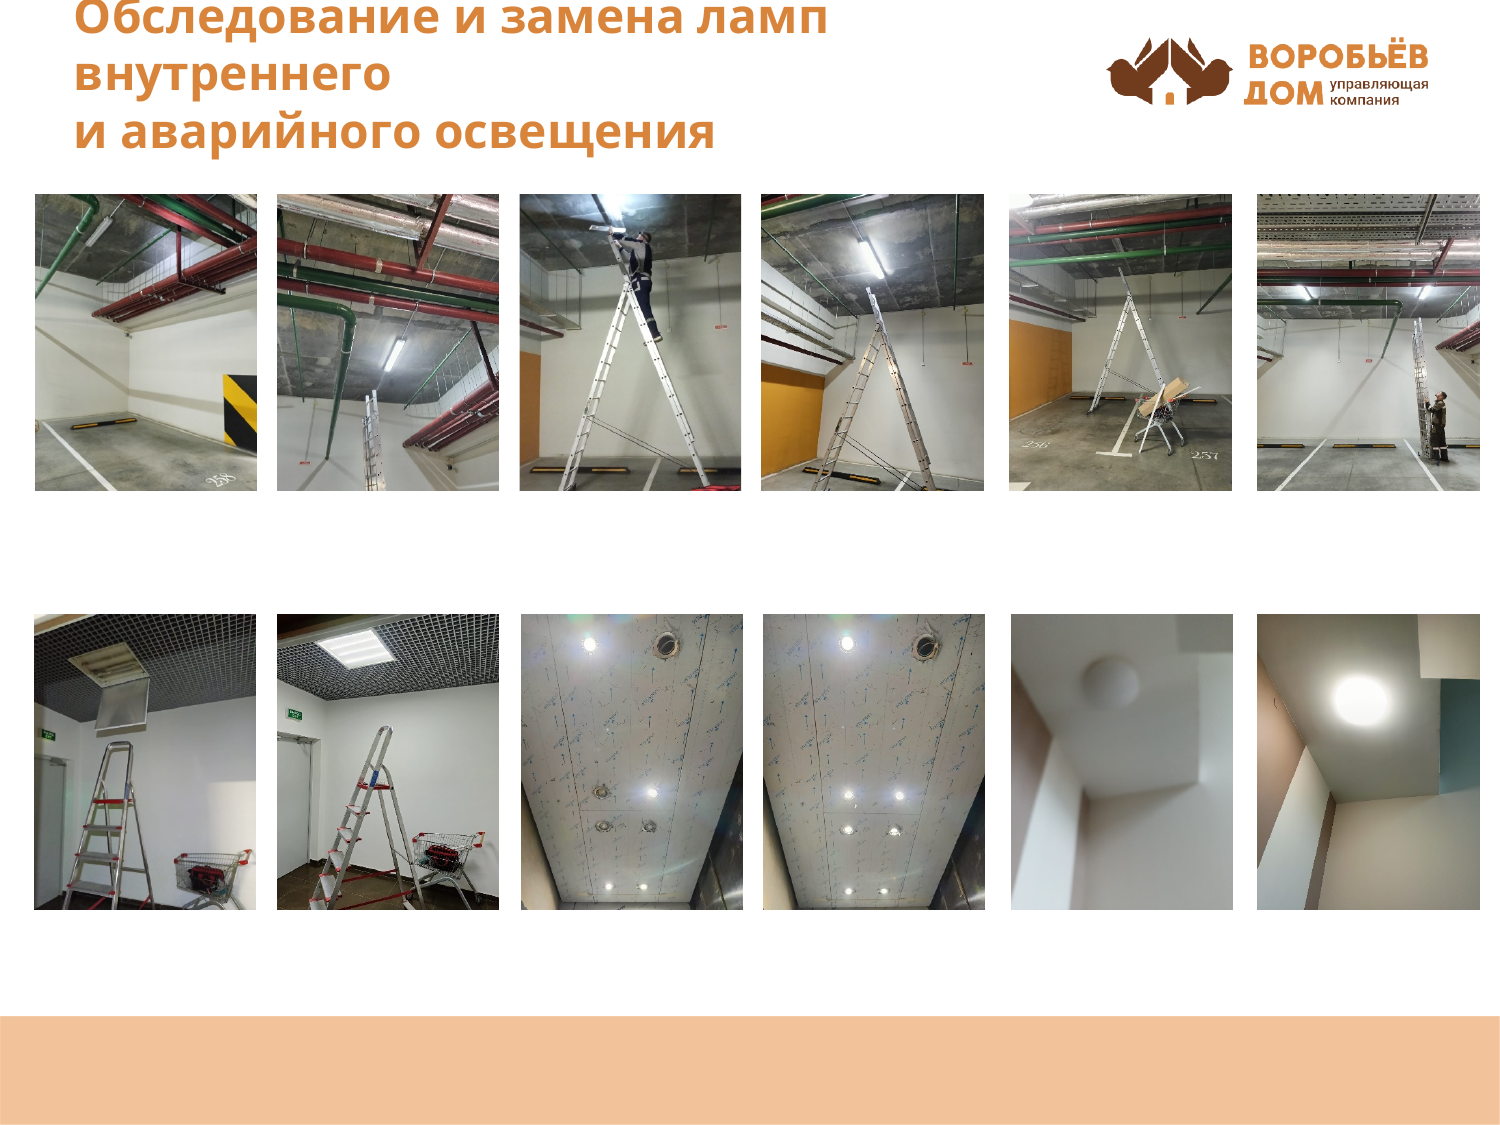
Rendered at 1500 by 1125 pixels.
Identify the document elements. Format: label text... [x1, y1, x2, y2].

picture [1105, 37, 1428, 106]
picture [521, 614, 743, 910]
picture [277, 194, 499, 491]
picture [1009, 194, 1232, 491]
picture [35, 194, 257, 491]
picture [0, 1016, 1500, 1125]
picture [761, 194, 984, 491]
picture [1257, 194, 1480, 491]
picture [519, 194, 742, 491]
picture [762, 614, 985, 910]
picture [1257, 614, 1480, 910]
text_box Обследование и замена ламп внутреннего и аварийного освещения [59, 22, 1093, 120]
picture [277, 614, 499, 910]
picture [1010, 614, 1233, 910]
picture [34, 614, 256, 910]
